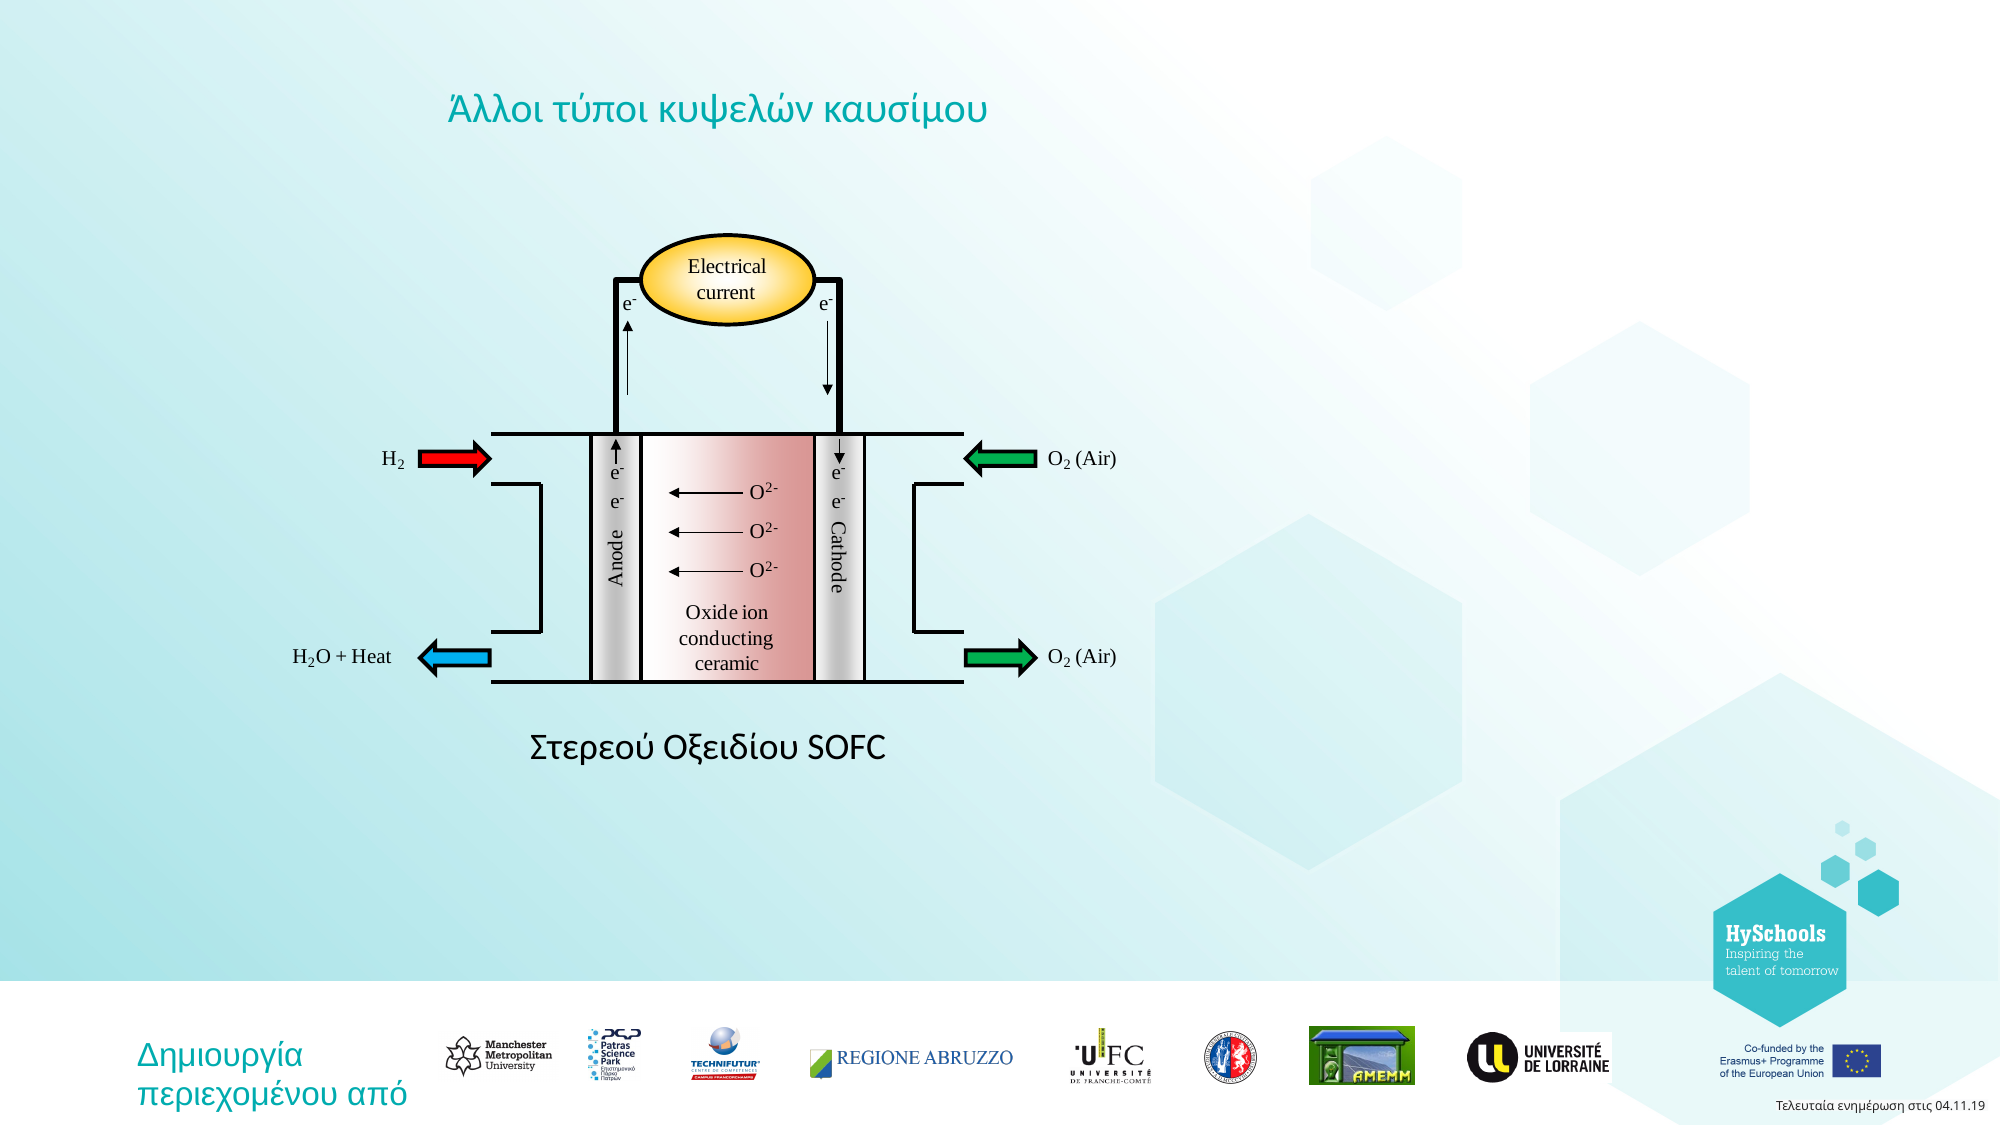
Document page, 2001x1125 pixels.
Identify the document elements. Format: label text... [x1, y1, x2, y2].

text_box Τελευταία ενημέρωση στις 04.11.19 [1776, 1099, 1989, 1111]
text_box Στερεού Οξειδίου SOFC [515, 714, 910, 775]
picture [0, 0, 2000, 1125]
text_box Άλλοι τύποι κυψελών καυσίμου [414, 72, 1022, 139]
